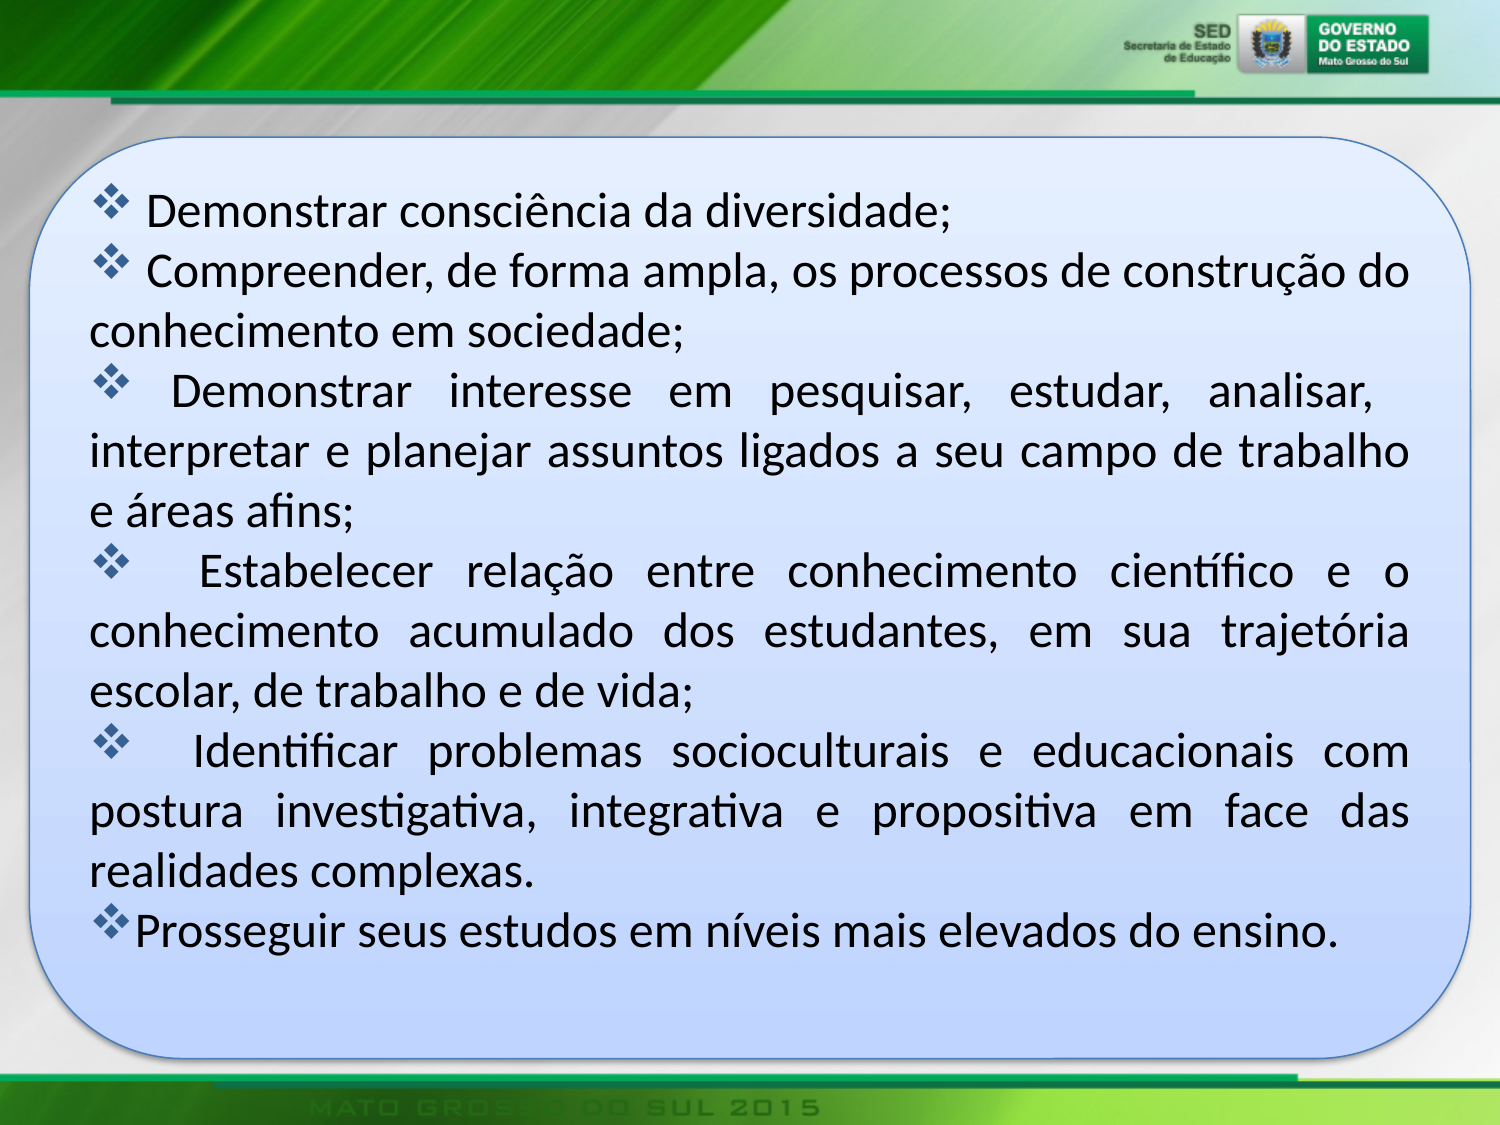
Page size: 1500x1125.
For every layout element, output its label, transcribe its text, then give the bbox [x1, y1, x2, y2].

text_box Demonstrar consciência da diversidade; Compreender, de forma ampla, os processos de construção do conhecimento em sociedade; Demonstrar interesse em pesquisar, estudar, analisar, interpretar e planejar assuntos ligados a seu campo de trabalho e áreas afins; Estabelecer relação entre conhecimento científico e o conhecimento acumulado dos estudantes, em sua trajetória escolar, de trabalho e de vida; Identificar problemas socioculturais e educacionais com postura investigativa, integrativa e propositiva em face das realidades complexas. Prosseguir seus estudos em níveis mais elevados do ensino. [28, 136, 1472, 1060]
picture [0, 0, 1500, 1125]
